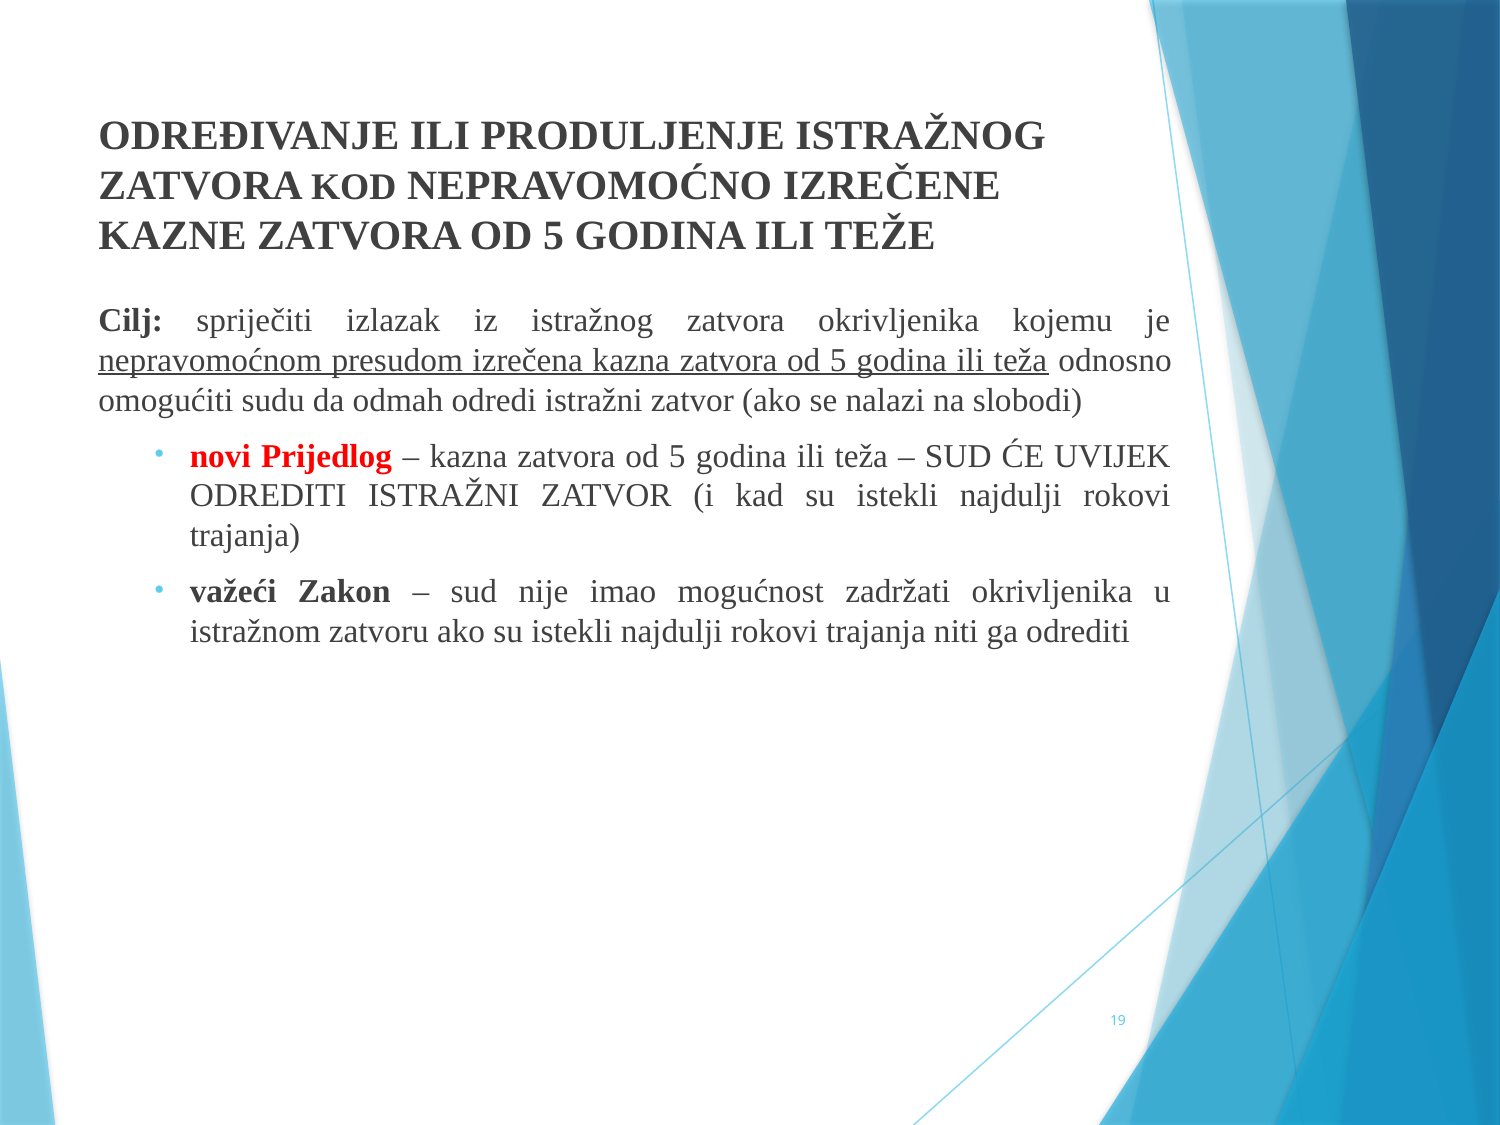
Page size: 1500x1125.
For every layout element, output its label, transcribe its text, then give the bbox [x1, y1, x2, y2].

title ODREĐIVANJE ILI PRODULJENJE ISTRAŽNOG ZATVORA KOD NEPRAVOMOĆNO IZREČENE KAZNE ZATVORA OD 5 GODINA ILI TEŽE [83, 99, 1117, 256]
slide_number 19 [1056, 991, 1141, 1051]
list Cilj: spriječiti izlazak iz istražnog zatvora okrivljenika kojemu je nepravomoćnom presudom izrečena kazna zatvora od 5 godina ili teža odnosno omogućiti sudu da odmah odredi istražni zatvor (ako se nalazi na slobodi) novi Prijedlog – kazna zatvora od 5 godina ili teža – SUD ĆE UVIJEK ODREDITI ISTRAŽNI ZATVOR (i kad su istekli najdulji rokovi trajanja) važeći Zakon – sud nije imao mogućnost zadržati okrivljenika u istražnom zatvoru ako su istekli najdulji rokovi trajanja niti ga odrediti [83, 290, 1188, 1051]
